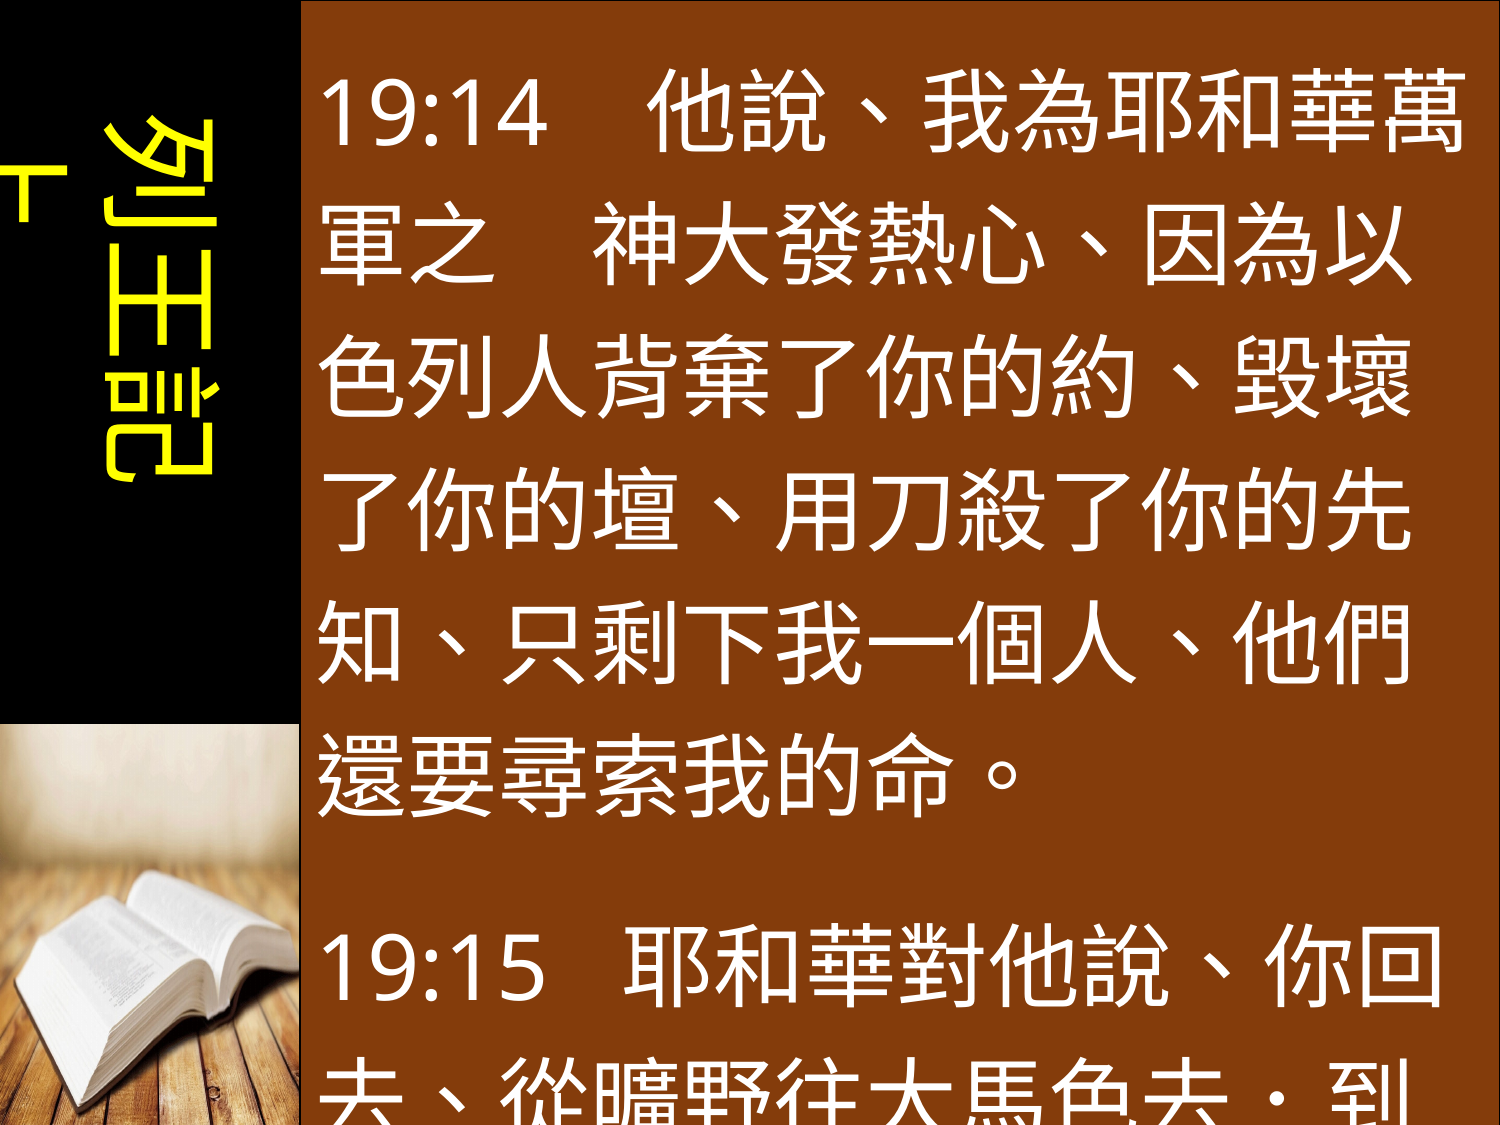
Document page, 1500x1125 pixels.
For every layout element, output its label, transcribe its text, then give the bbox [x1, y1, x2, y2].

table_header 19:14 他說、我為耶和華萬軍之 神大發熱心、因為以色列人背棄了你的約、毀壞了你的壇、用刀殺了你的先知、只剩下我一個人、他們還要尋索我的命。 19:15 耶和華對他說、你回去、從曠野往大馬色去．到了那裡、就要膏哈薛作亞蘭王． [301, 1, 1499, 1125]
text_box 列王記上 [65, 98, 248, 627]
picture [0, 724, 313, 1125]
